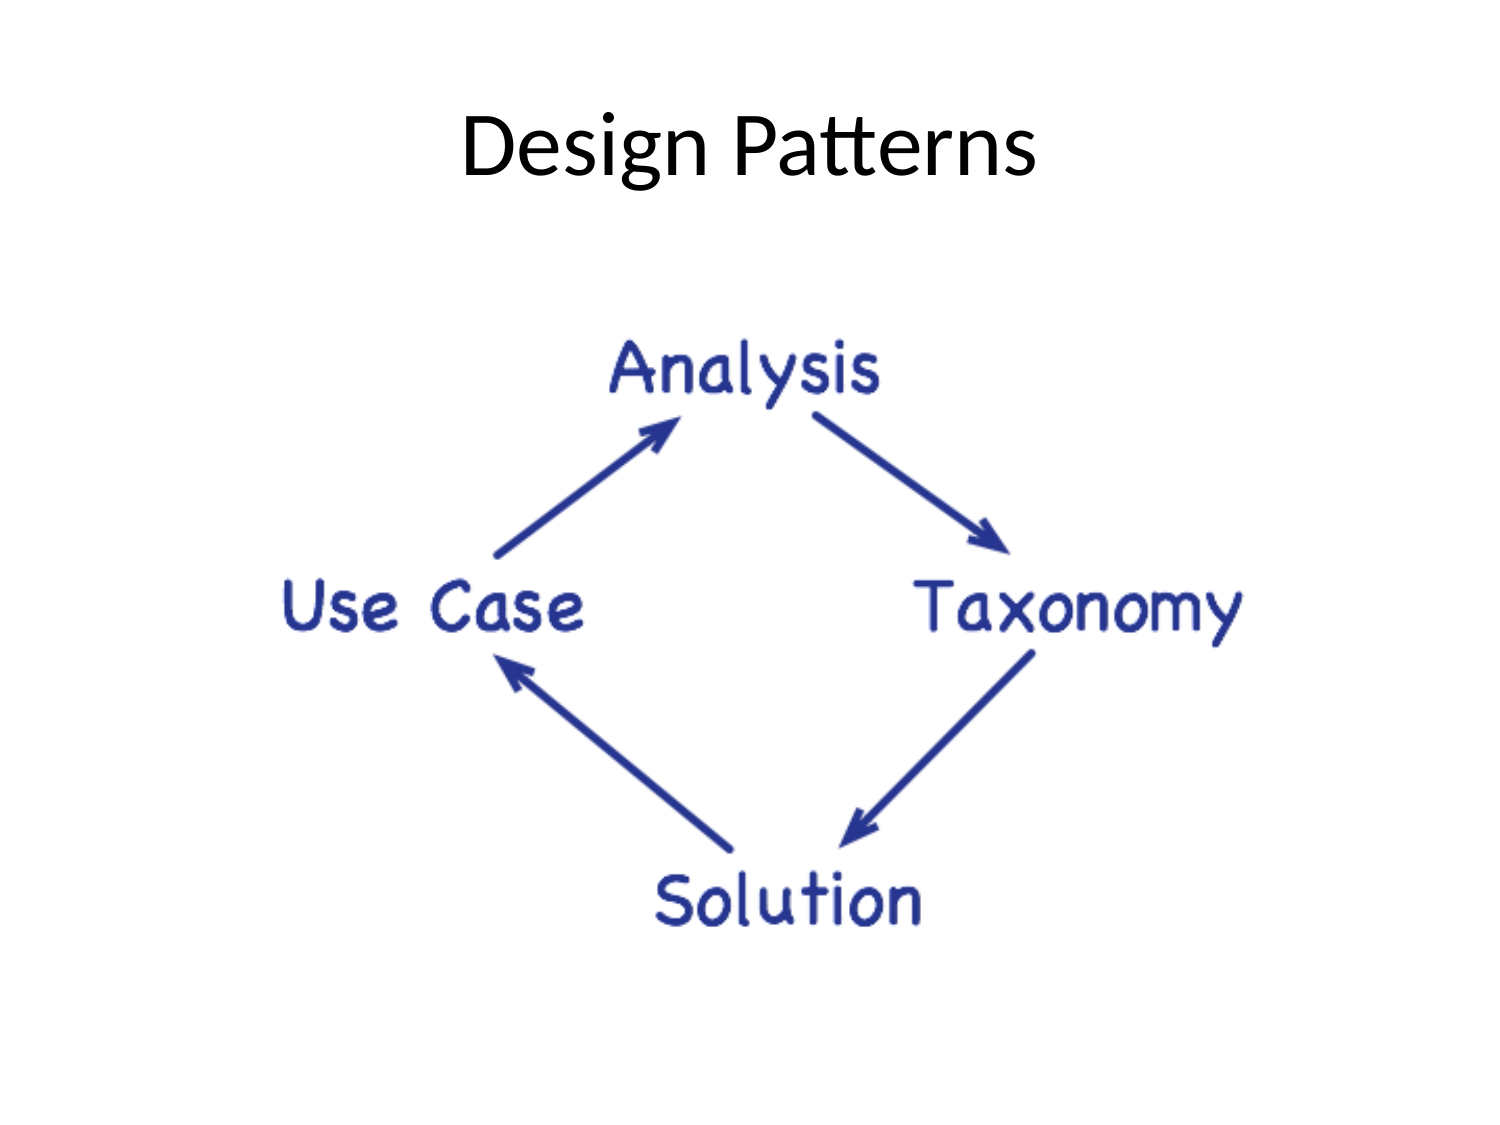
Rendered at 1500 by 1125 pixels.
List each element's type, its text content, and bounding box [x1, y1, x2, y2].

title Design Patterns [75, 45, 1425, 233]
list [237, 317, 1263, 950]
